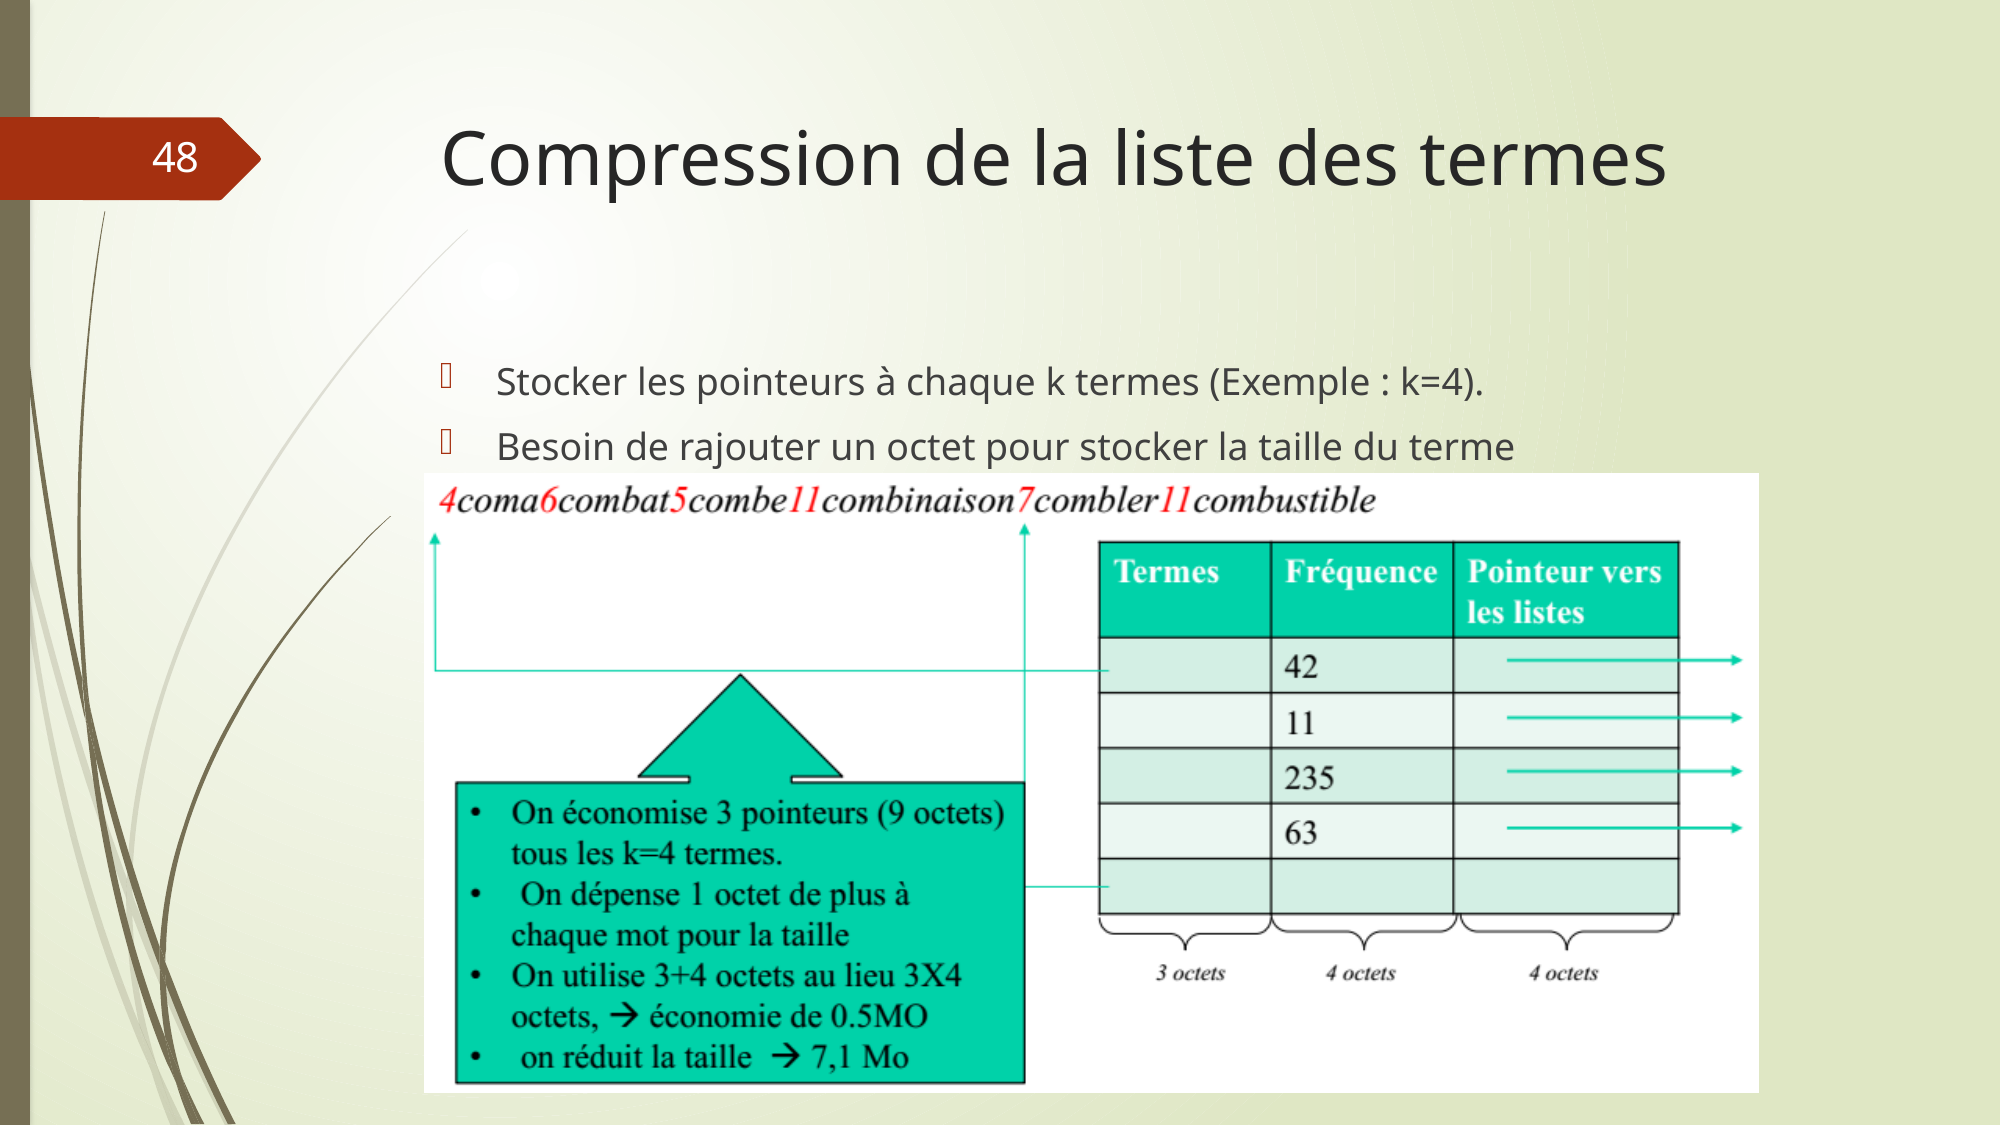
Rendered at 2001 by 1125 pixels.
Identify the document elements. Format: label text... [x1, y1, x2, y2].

picture [424, 473, 1760, 1093]
list Stocker les pointeurs à chaque k termes (Exemple : k=4). Besoin de rajouter un octet pour stocker la taille du terme [424, 350, 1888, 970]
title Compression de la liste des termes [425, 102, 1888, 313]
slide_number 48 [87, 129, 216, 190]
